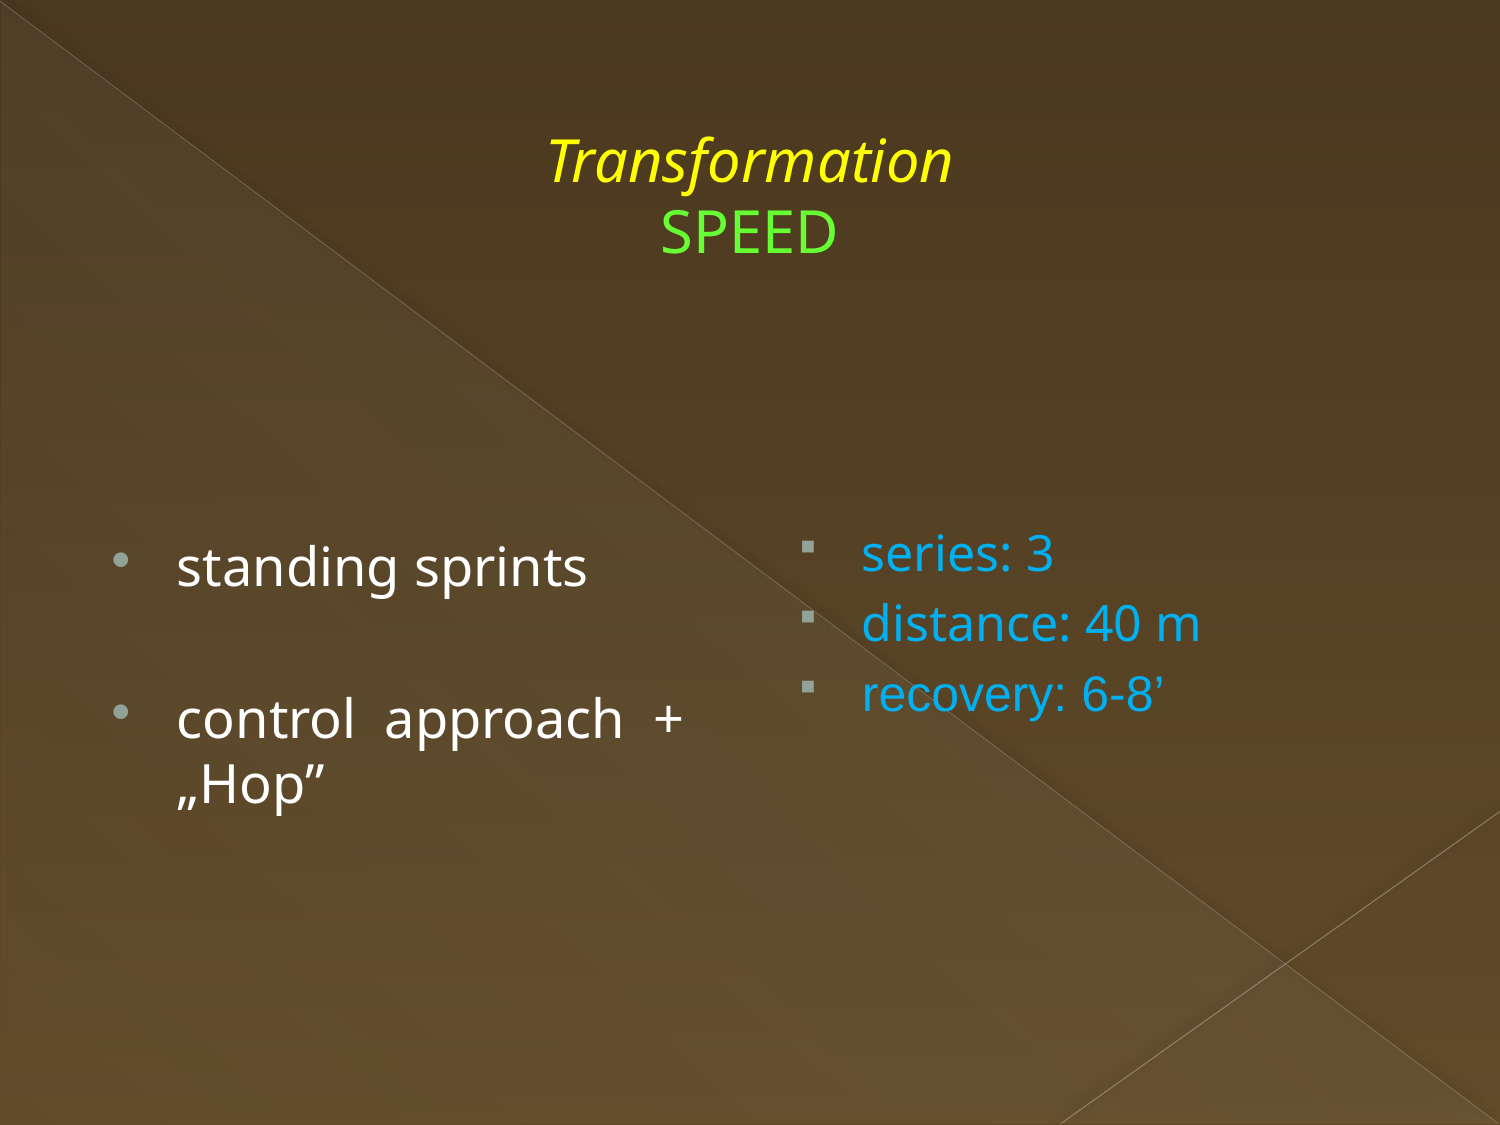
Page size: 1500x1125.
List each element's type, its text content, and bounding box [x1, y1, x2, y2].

list series: 3 distance: 40 m recovery: 6-8’ [773, 444, 1424, 953]
title Transformation SPEED [75, 43, 1425, 274]
list standing sprints control approach + „Hop” [88, 373, 738, 1025]
